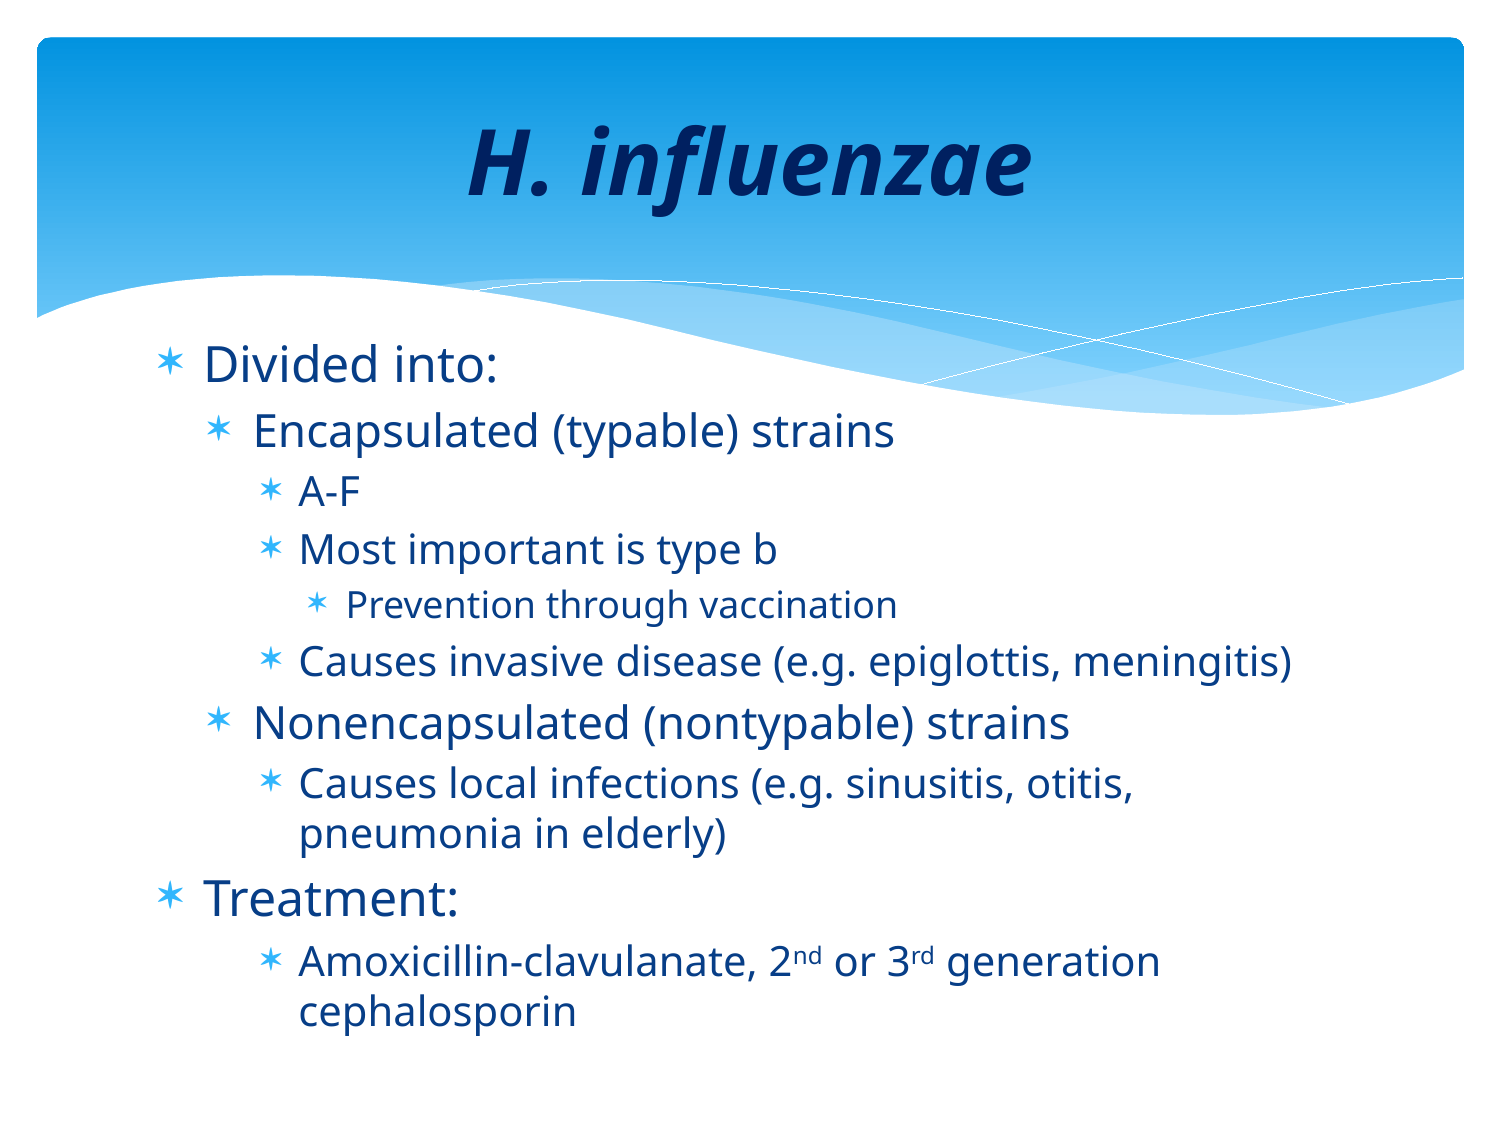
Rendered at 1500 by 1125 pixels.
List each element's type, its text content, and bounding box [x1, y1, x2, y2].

title H. influenzae [75, 55, 1425, 261]
list Divided into: Encapsulated (typable) strains A-F Most important is type b Prevention through vaccination Causes invasive disease (e.g. epiglottis, meningitis) Non­encapsulated (nontypable) strains Causes local infections (e.g. sinusitis, otitis, pneumonia in elderly) Treatment: Amoxicillin-clavulanate, 2nd or 3rd generation cephalosporin [143, 324, 1359, 1075]
